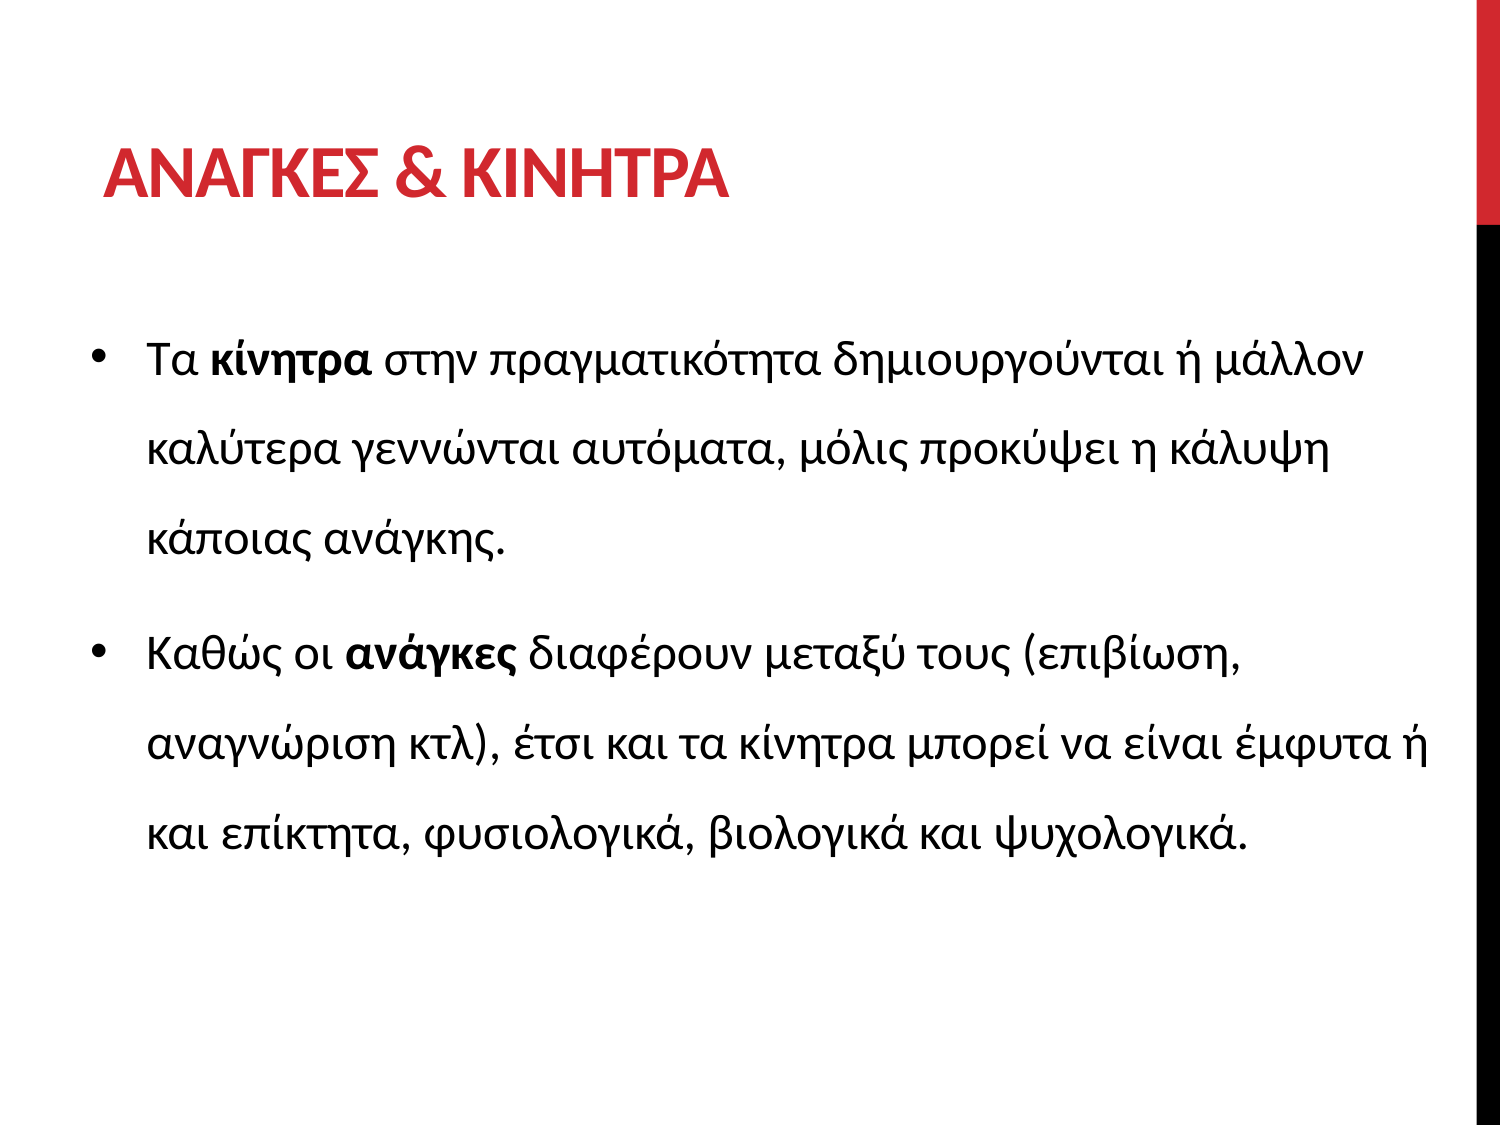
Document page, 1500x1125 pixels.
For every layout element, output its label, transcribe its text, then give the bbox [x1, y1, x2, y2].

list Τα κίνητρα στην πραγματικότητα δημιουργούνται ή μάλλον καλύτερα γεννώνται αυτόματα, μόλις προκύψει η κάλυψη κάποιας ανάγκης. Καθώς οι ανάγκες διαφέρουν μεταξύ τους (επιβίωση, αναγνώριση κτλ), έτσι και τα κίνητρα μπορεί να είναι έμφυτα ή και επίκτητα, φυσιολογικά, βιολογικά και ψυχολογικά. [75, 287, 1447, 1106]
title ΑΝΑΓΚΕΣ & ΚΙΝΗΤΡΑ [88, 78, 1319, 221]
